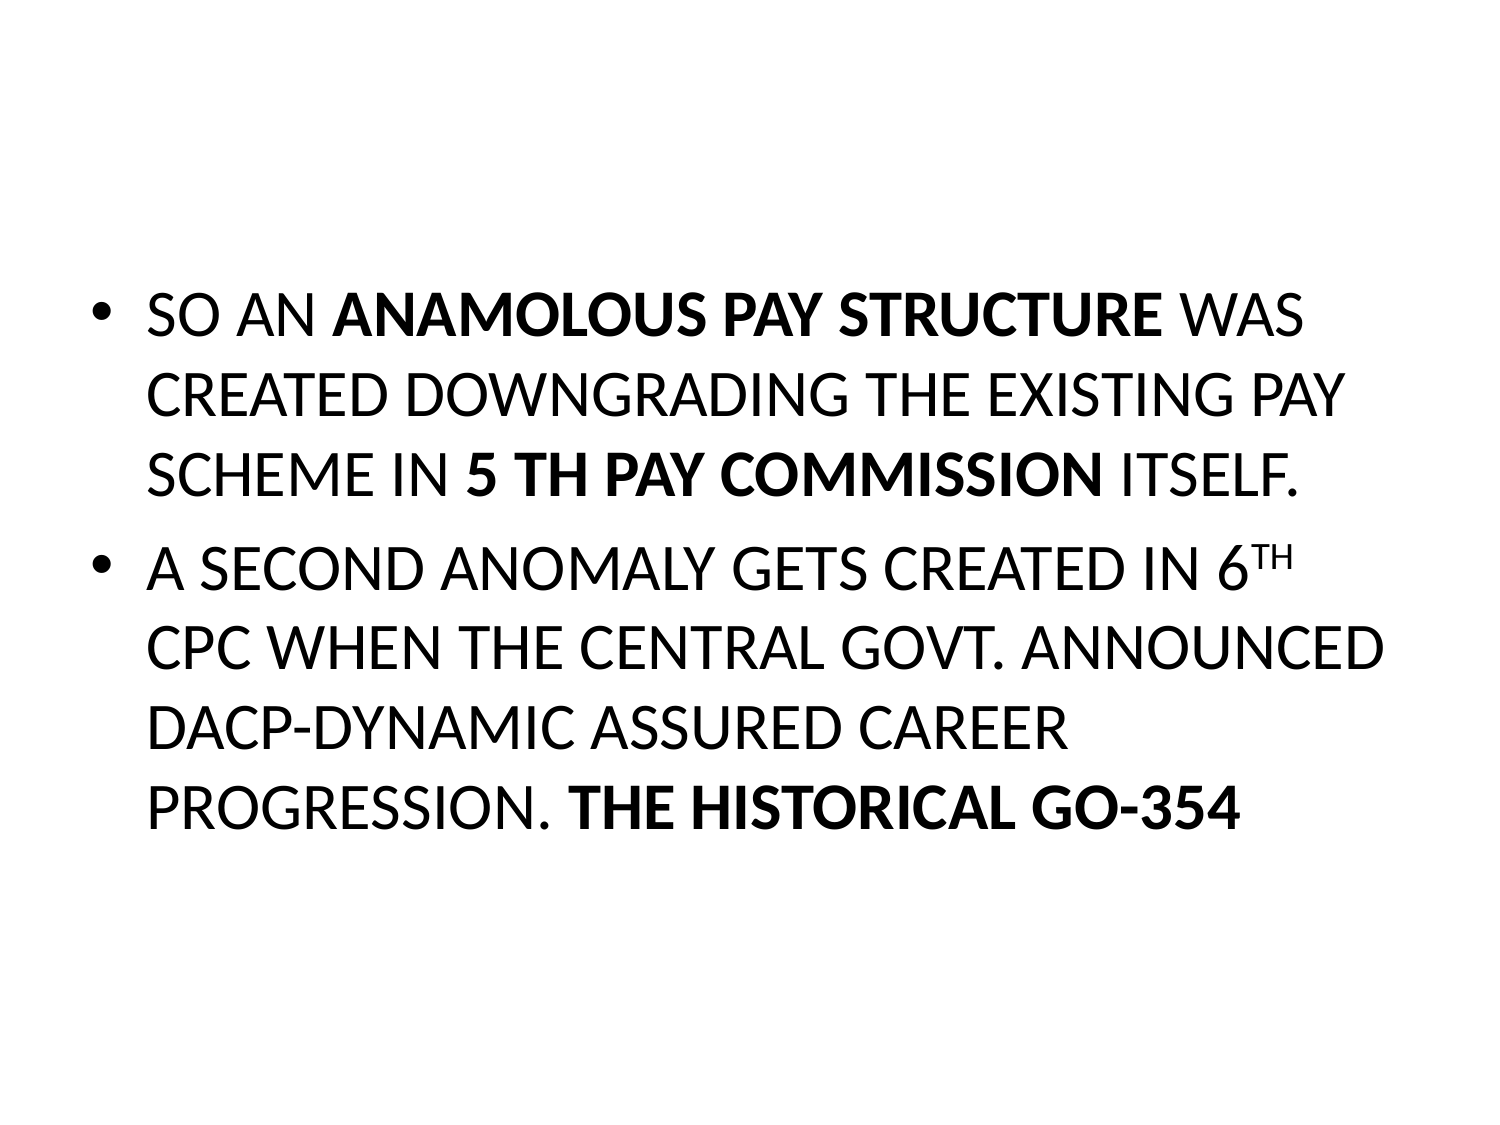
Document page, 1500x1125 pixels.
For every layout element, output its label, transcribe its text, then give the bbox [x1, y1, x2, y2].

list SO AN ANAMOLOUS PAY STRUCTURE WAS CREATED DOWNGRADING THE EXISTING PAY SCHEME IN 5 TH PAY COMMISSION ITSELF. A SECOND ANOMALY GETS CREATED IN 6TH CPC WHEN THE CENTRAL GOVT. ANNOUNCED DACP-DYNAMIC ASSURED CAREER PROGRESSION. THE HISTORICAL GO-354 [75, 262, 1425, 1005]
